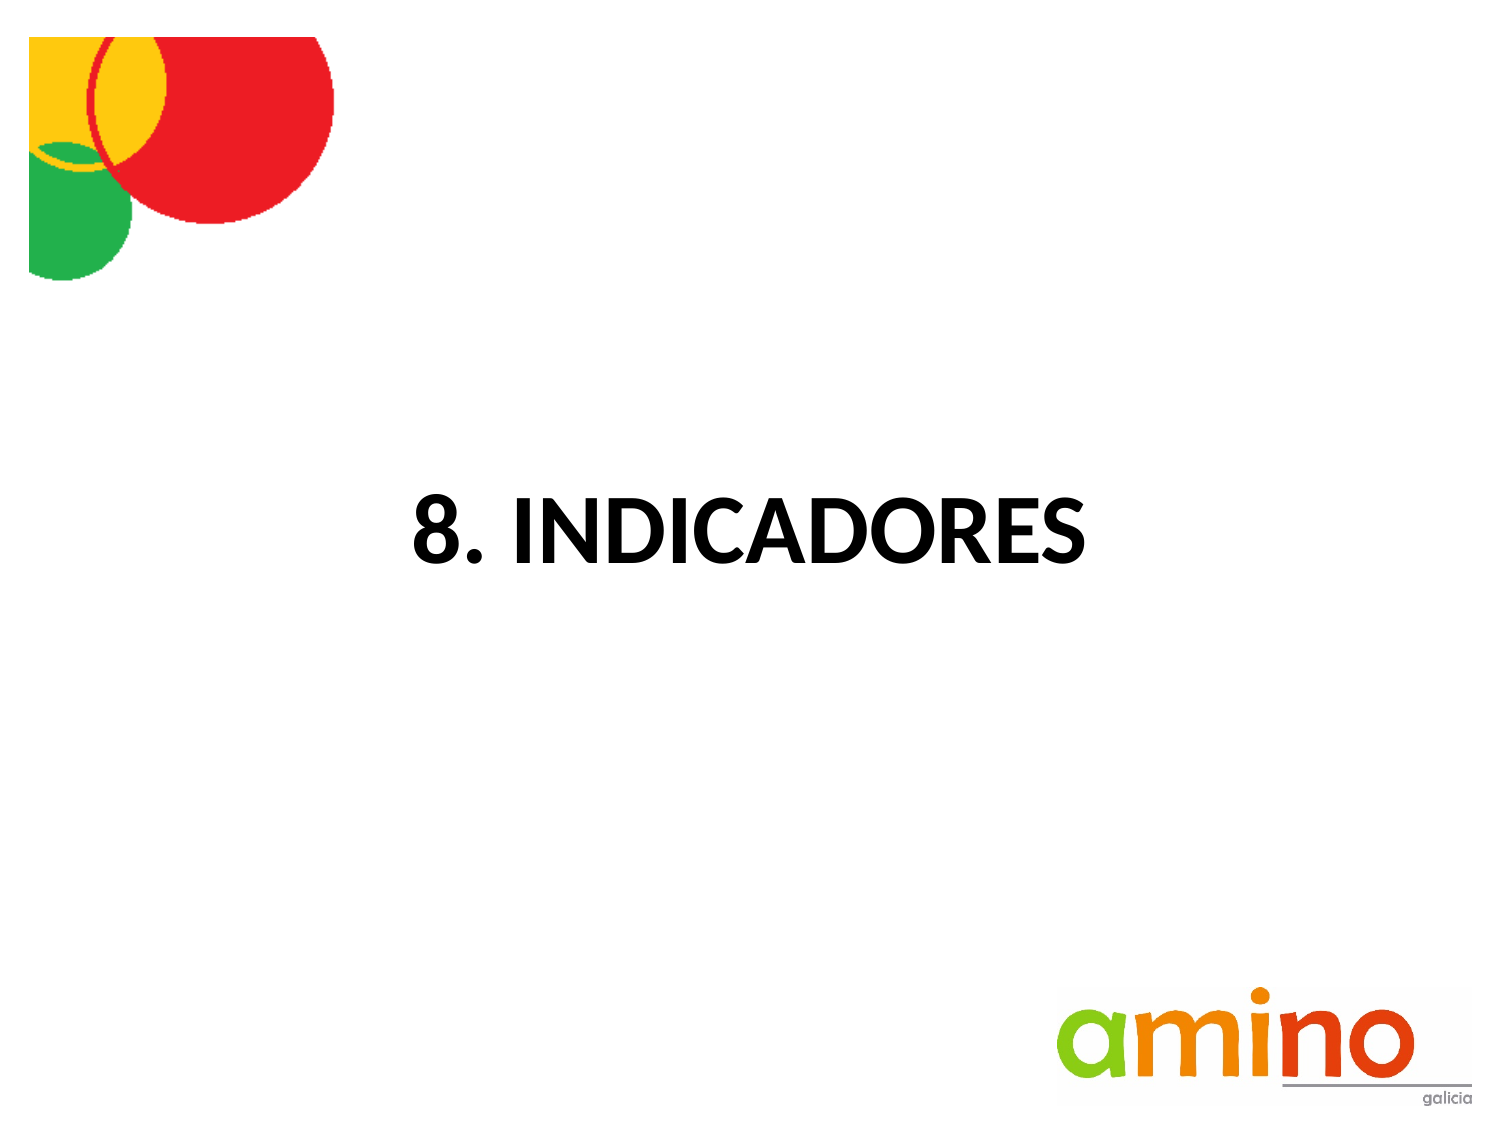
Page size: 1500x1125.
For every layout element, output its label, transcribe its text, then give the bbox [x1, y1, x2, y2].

picture [1056, 987, 1472, 1107]
picture [29, 37, 343, 287]
list 8. INDICADORES [75, 262, 1425, 1005]
